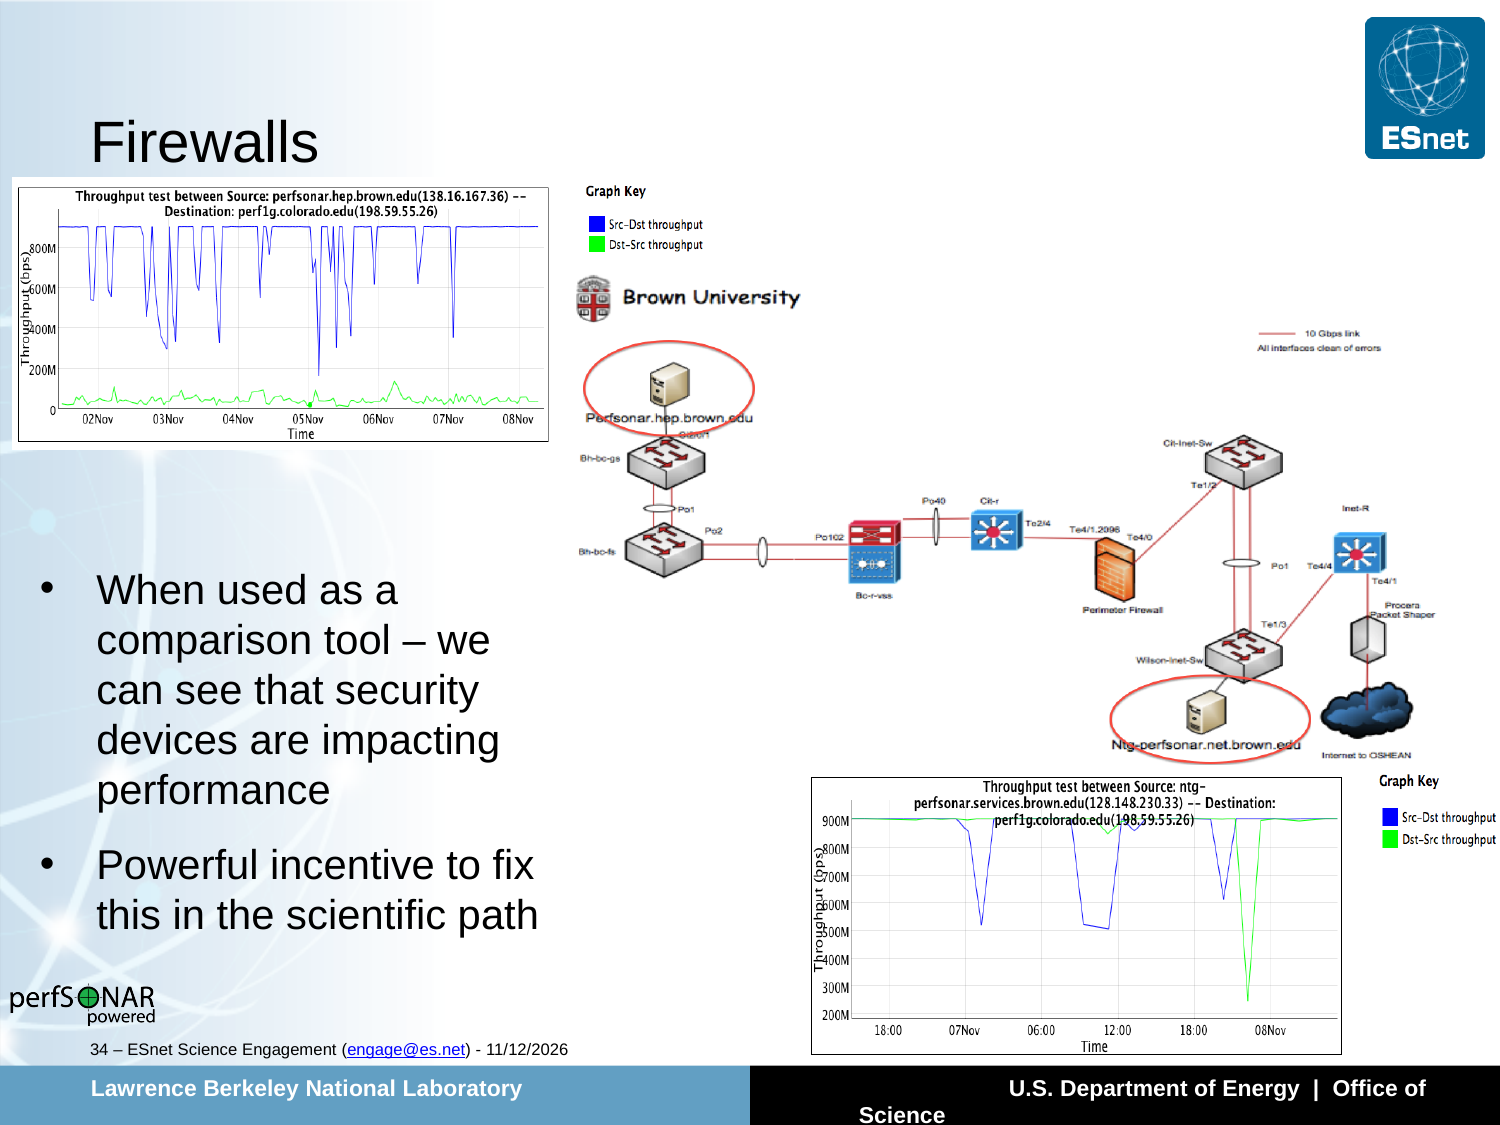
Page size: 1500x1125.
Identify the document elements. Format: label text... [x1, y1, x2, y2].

picture [1454, 41, 1460, 48]
picture [1412, 84, 1421, 91]
picture [1424, 134, 1437, 148]
picture [1402, 45, 1410, 62]
picture [1419, 107, 1428, 116]
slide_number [75, 1034, 607, 1064]
picture [1460, 59, 1468, 67]
picture [0, 0, 1447, 1065]
picture [1434, 76, 1441, 84]
picture [1441, 134, 1454, 148]
picture [1389, 88, 1400, 94]
picture [1457, 130, 1468, 148]
list When used as a comparison tool – we can see that security devices are impacting performance Powerful incentive to fix this in the scientific path [24, 554, 568, 975]
picture [1383, 127, 1399, 148]
picture [1434, 26, 1440, 33]
picture [806, 771, 1500, 1065]
title Firewalls [74, 44, 1240, 233]
picture [1437, 39, 1443, 58]
picture [1407, 28, 1413, 36]
picture [1402, 127, 1420, 149]
picture [1406, 72, 1413, 84]
